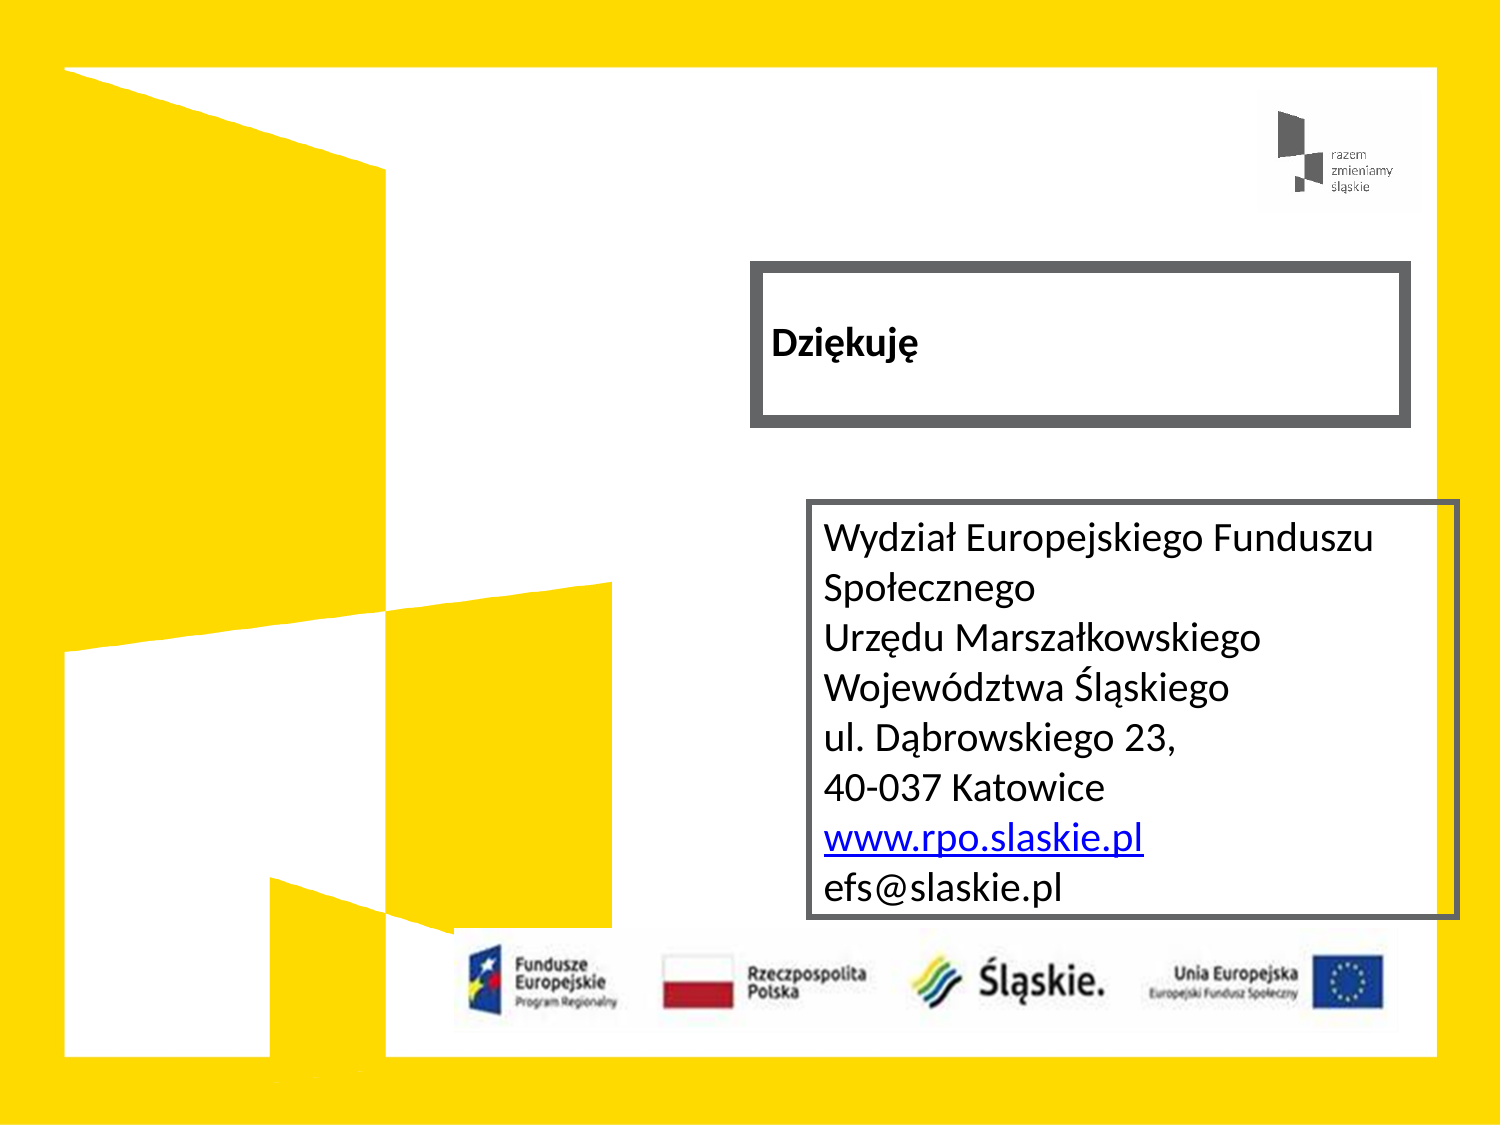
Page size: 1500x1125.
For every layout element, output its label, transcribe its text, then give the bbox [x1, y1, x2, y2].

text_box Wydział Europejskiego Funduszu Społecznego Urzędu Marszałkowskiego Województwa Śląskiego ul. Dąbrowskiego 23, 40-037 Katowice www.rpo.slaskie.pl efs@slaskie.pl [808, 502, 1458, 918]
text_box Dziękuję [756, 266, 1406, 422]
picture [0, 0, 1500, 1125]
